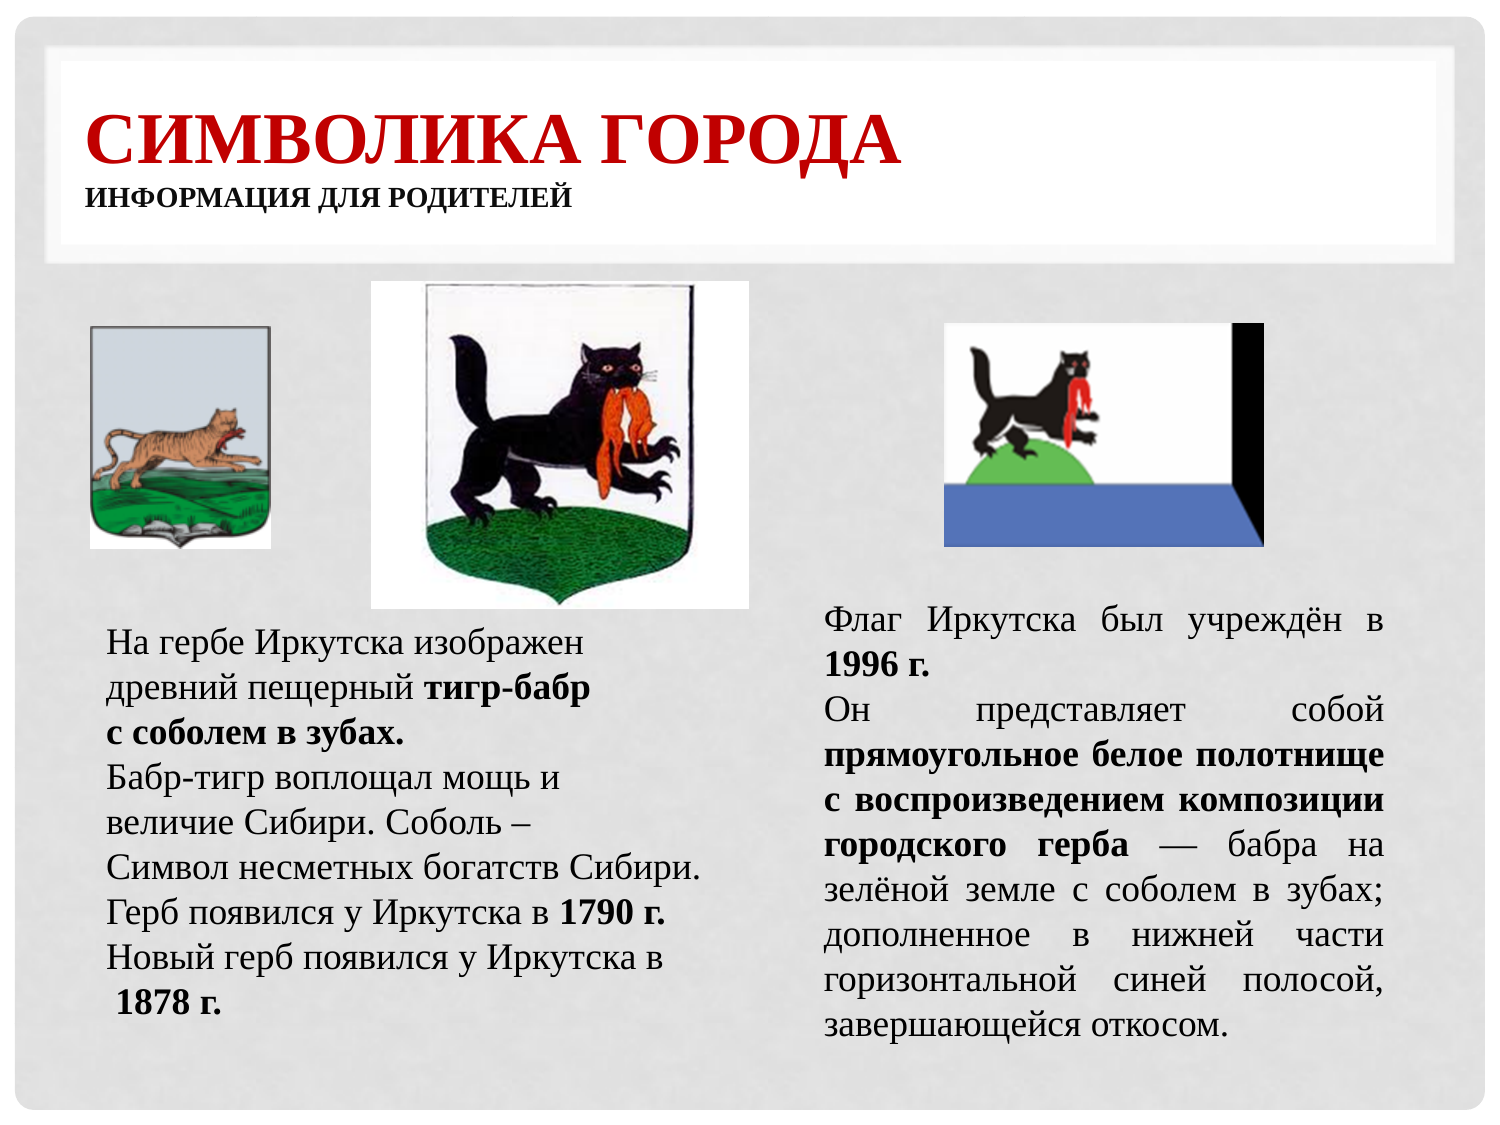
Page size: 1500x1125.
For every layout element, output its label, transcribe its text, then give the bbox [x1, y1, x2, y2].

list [371, 281, 750, 609]
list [944, 322, 1265, 547]
text_box Флаг Иркутска был учреждён в 1996 г. Он представляет собой прямоугольное белое полотнище с воспроизведением композиции городского герба — бабра на зелёной земле с соболем в зубах; дополненное в нижней части горизонтальной синей полосой, завершающейся откосом. [809, 586, 1400, 1051]
picture [90, 326, 271, 549]
title Символика города информация для родителей [69, 66, 1425, 238]
text_box На гербе Иркутска изображен древний пещерный тигр-бабр с соболем в зубах. Бабр-тигр воплощал мощь и величие Сибири. Соболь – Символ несметных богатств Сибири. Герб появился у Иркутска в 1790 г. Новый герб появился у Иркутска в 1878 г. [91, 609, 717, 1030]
